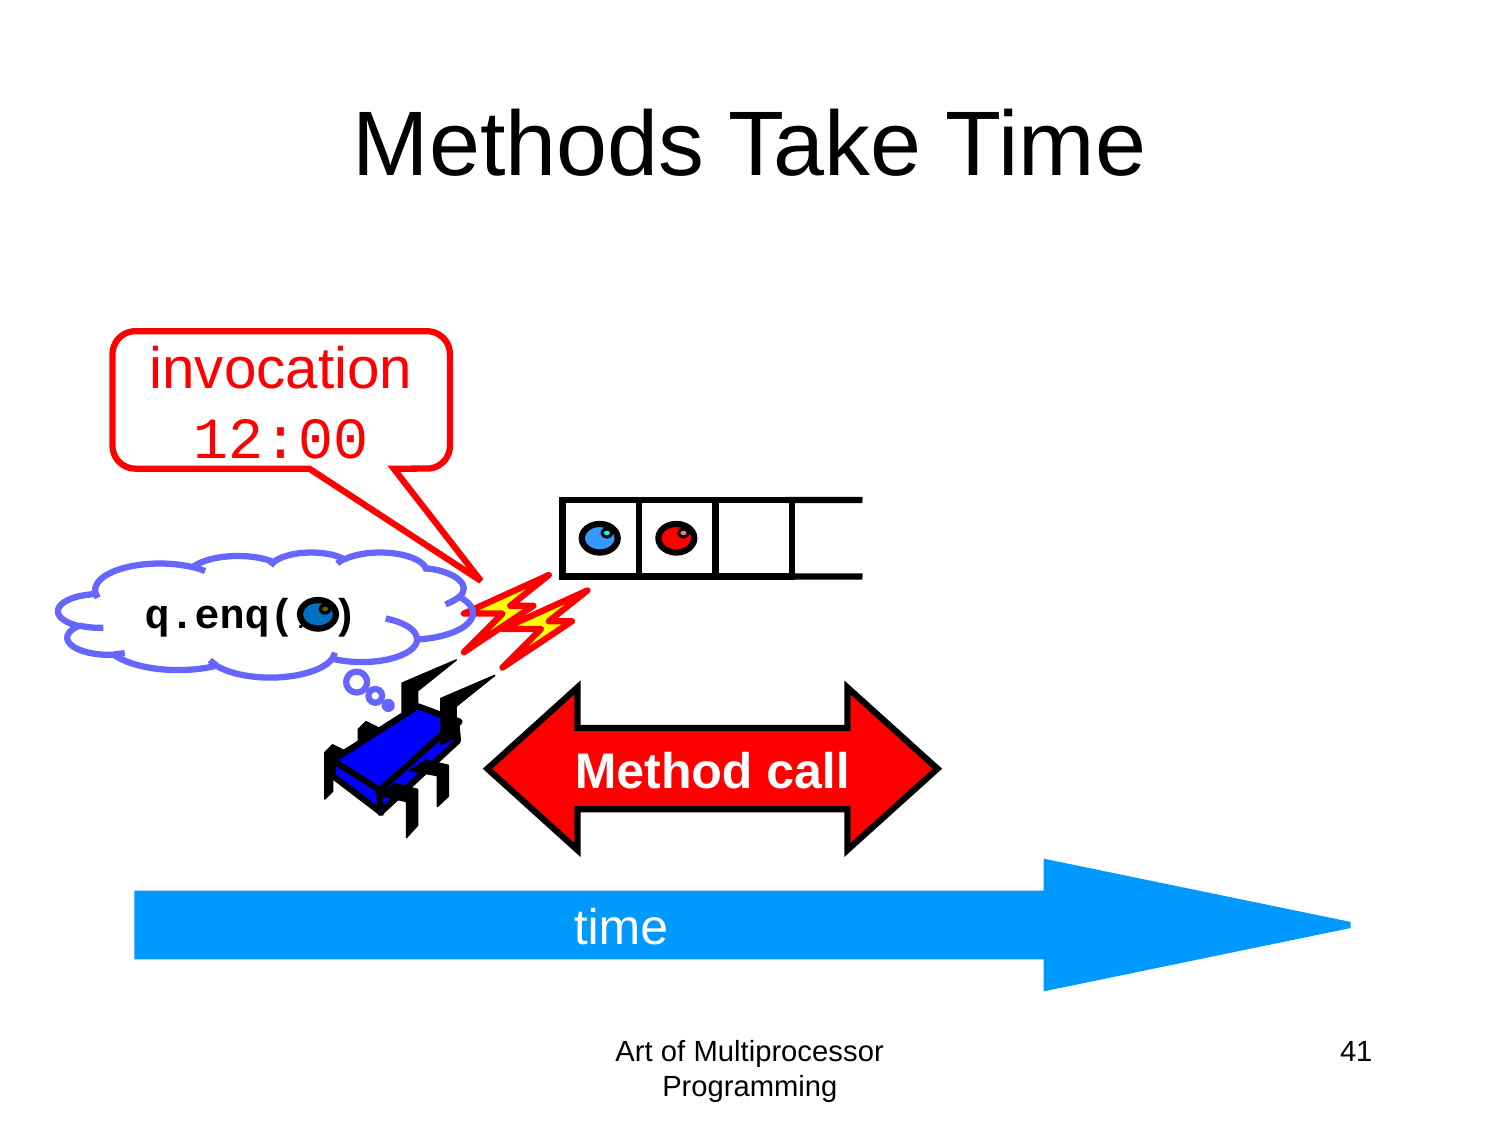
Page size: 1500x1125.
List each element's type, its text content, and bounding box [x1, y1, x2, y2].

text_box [112, 330, 588, 838]
title Methods Take Time [75, 45, 1425, 233]
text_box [591, 499, 863, 577]
text_box q.enq(...) [57, 574, 107, 655]
slide_number 41 [1074, 1024, 1388, 1101]
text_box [137, 862, 1351, 988]
text_box Method call [591, 687, 938, 850]
footer Art of Multiprocessor Programming [512, 1024, 988, 1101]
